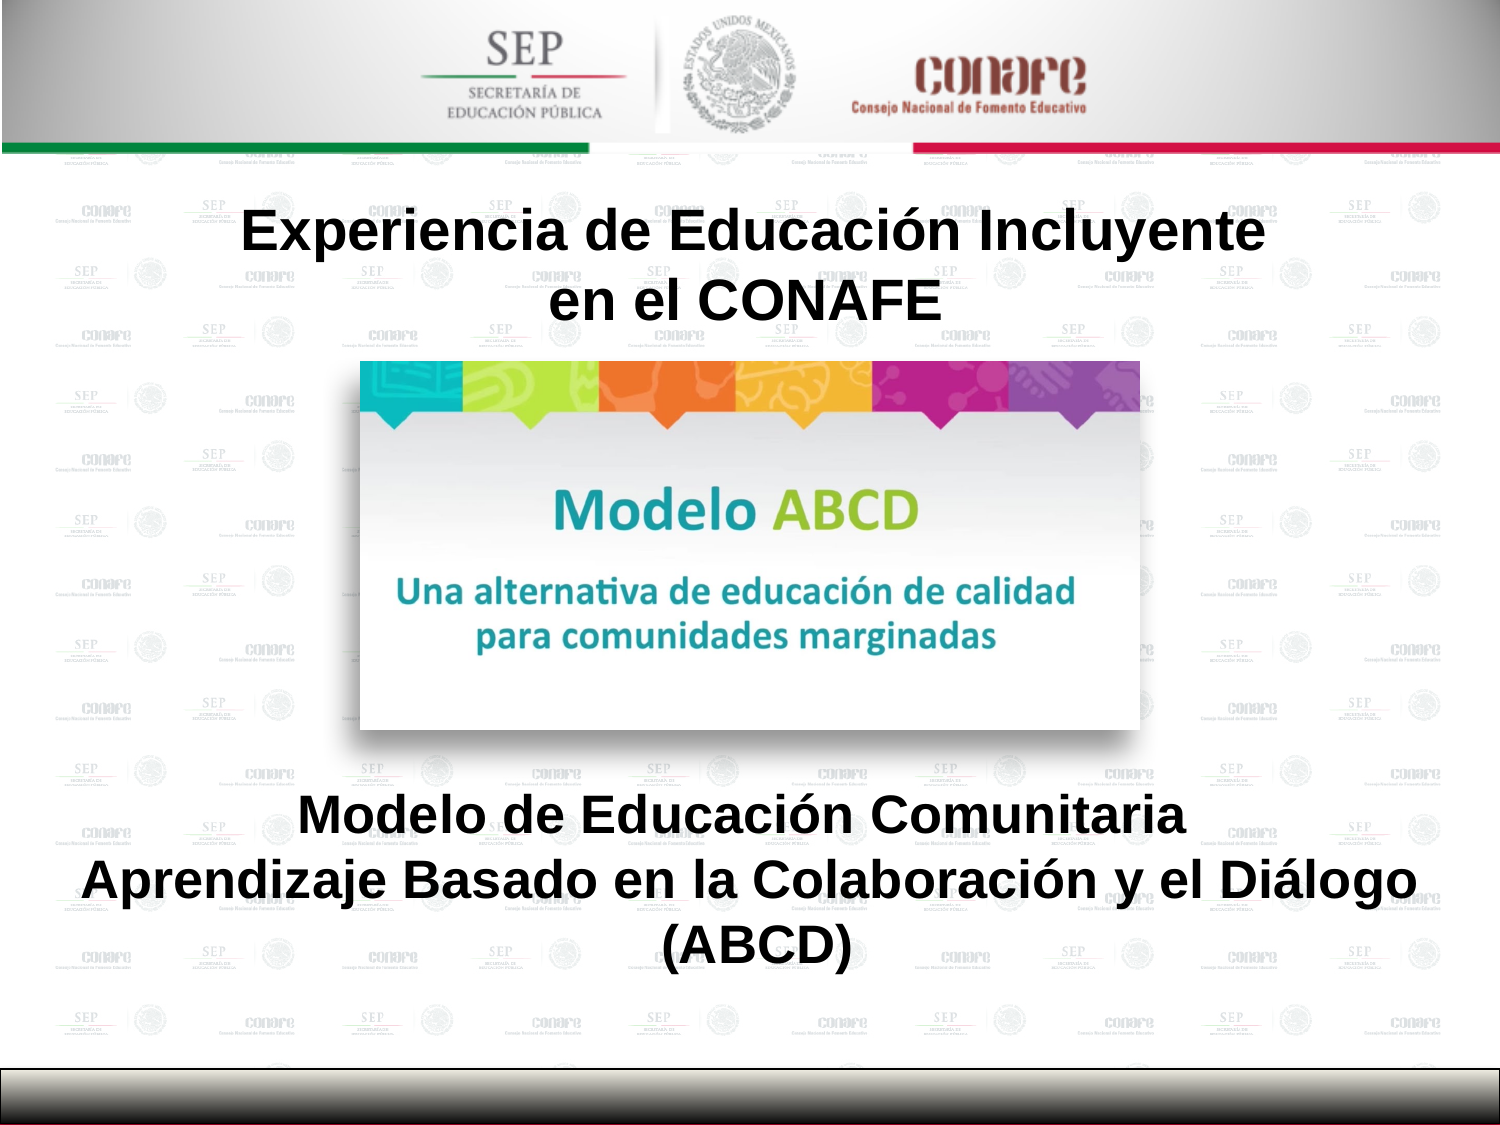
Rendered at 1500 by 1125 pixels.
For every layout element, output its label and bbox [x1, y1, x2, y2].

text_box [0, 0, 1500, 1124]
picture [359, 361, 1140, 731]
